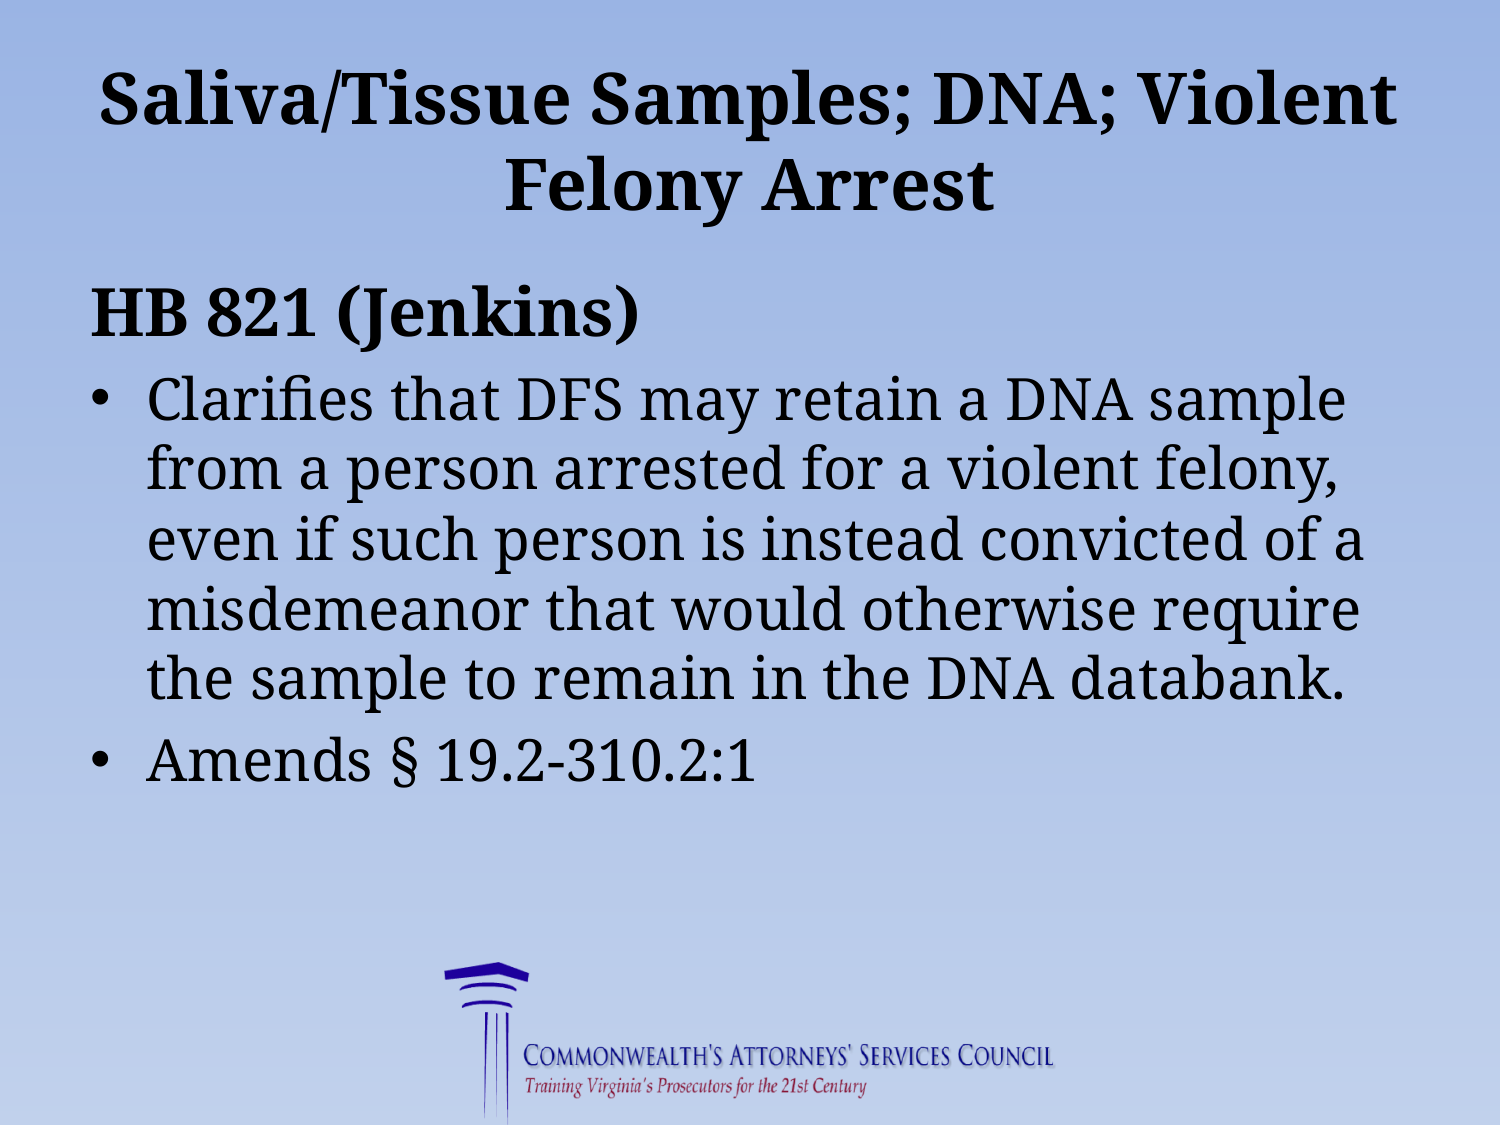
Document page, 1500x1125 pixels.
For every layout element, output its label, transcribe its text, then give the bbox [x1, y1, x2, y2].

picture [444, 962, 1056, 1125]
list HB 821 (Jenkins) Clarifies that DFS may retain a DNA sample from a person arrested for a violent felony, even if such person is instead convicted of a misdemeanor that would otherwise require the sample to remain in the DNA databank. Amends § 19.2-310.2:1 [75, 262, 1425, 950]
title Saliva/Tissue Samples; DNA; Violent Felony Arrest [75, 45, 1425, 233]
